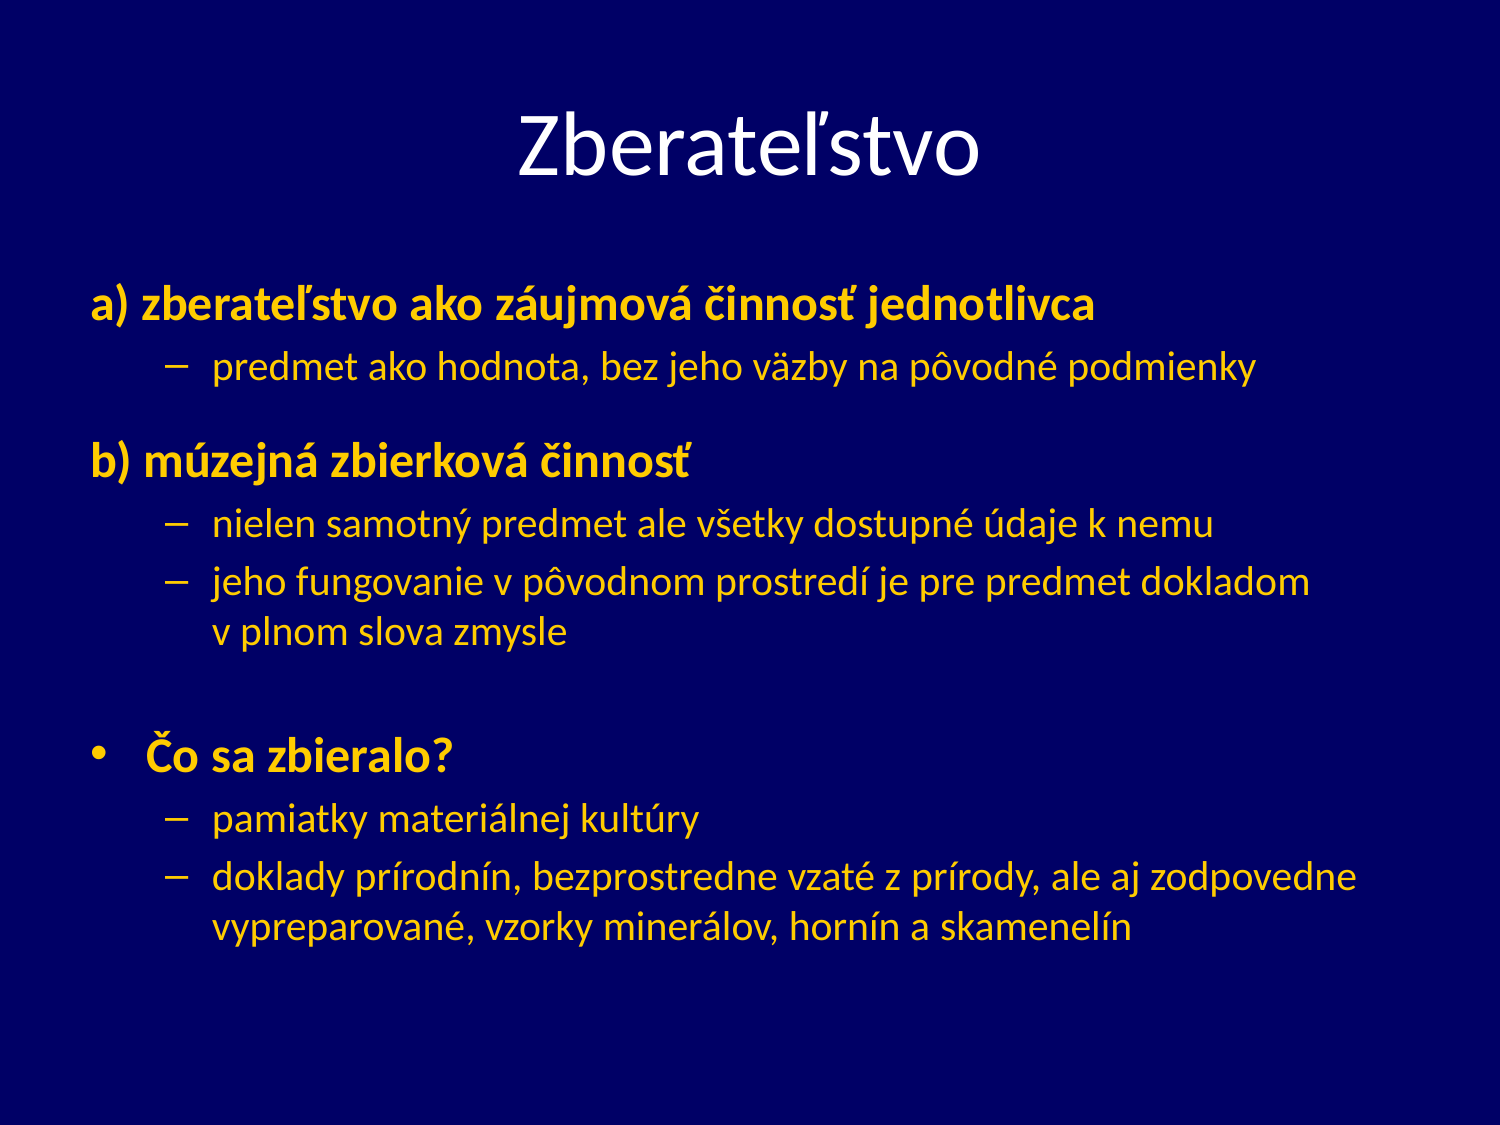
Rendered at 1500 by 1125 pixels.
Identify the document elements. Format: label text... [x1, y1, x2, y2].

title Zberateľstvo [75, 45, 1425, 233]
list a) zberateľstvo ako záujmová činnosť jednotlivca predmet ako hodnota, bez jeho väzby na pôvodné podmienky b) múzejná zbierková činnosť nielen samotný predmet ale všetky dostupné údaje k nemu jeho fungovanie v pôvodnom prostredí je pre predmet dokladom v plnom slova zmysle Čo sa zbieralo? pamiatky materiálnej kultúry doklady prírodnín, bezprostredne vzaté z prírody, ale aj zodpovedne vypreparované, vzorky minerálov, hornín a skamenelín [75, 262, 1425, 1005]
